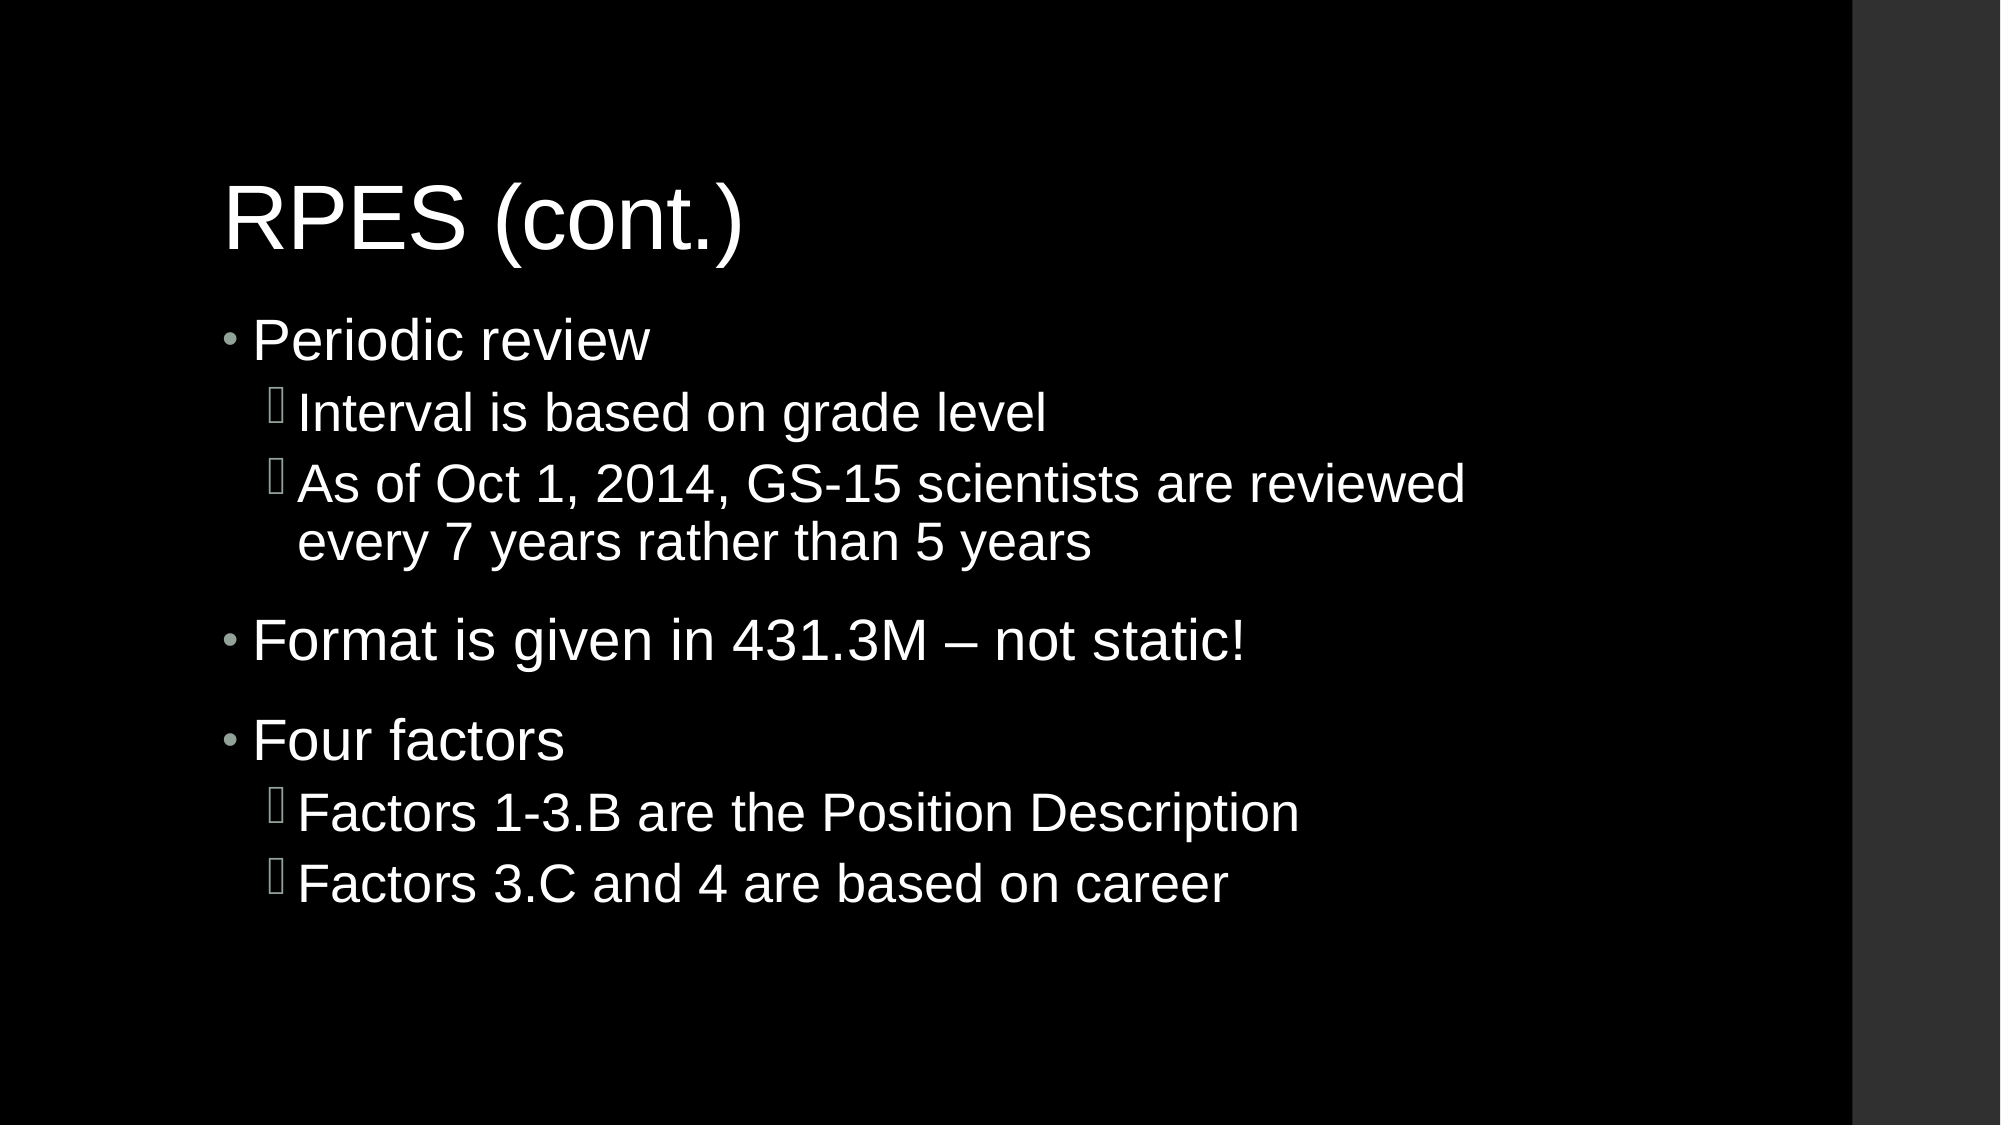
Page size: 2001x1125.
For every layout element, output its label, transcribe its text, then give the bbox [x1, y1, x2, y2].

title RPES (cont.) [206, 60, 1797, 278]
list Periodic review Interval is based on grade level As of Oct 1, 2014, GS-15 scientists are reviewed every 7 years rather than 5 years Format is given in 431.3M – not static! Four factors Factors 1-3.B are the Position Description Factors 3.C and 4 are based on career [206, 299, 1617, 1014]
